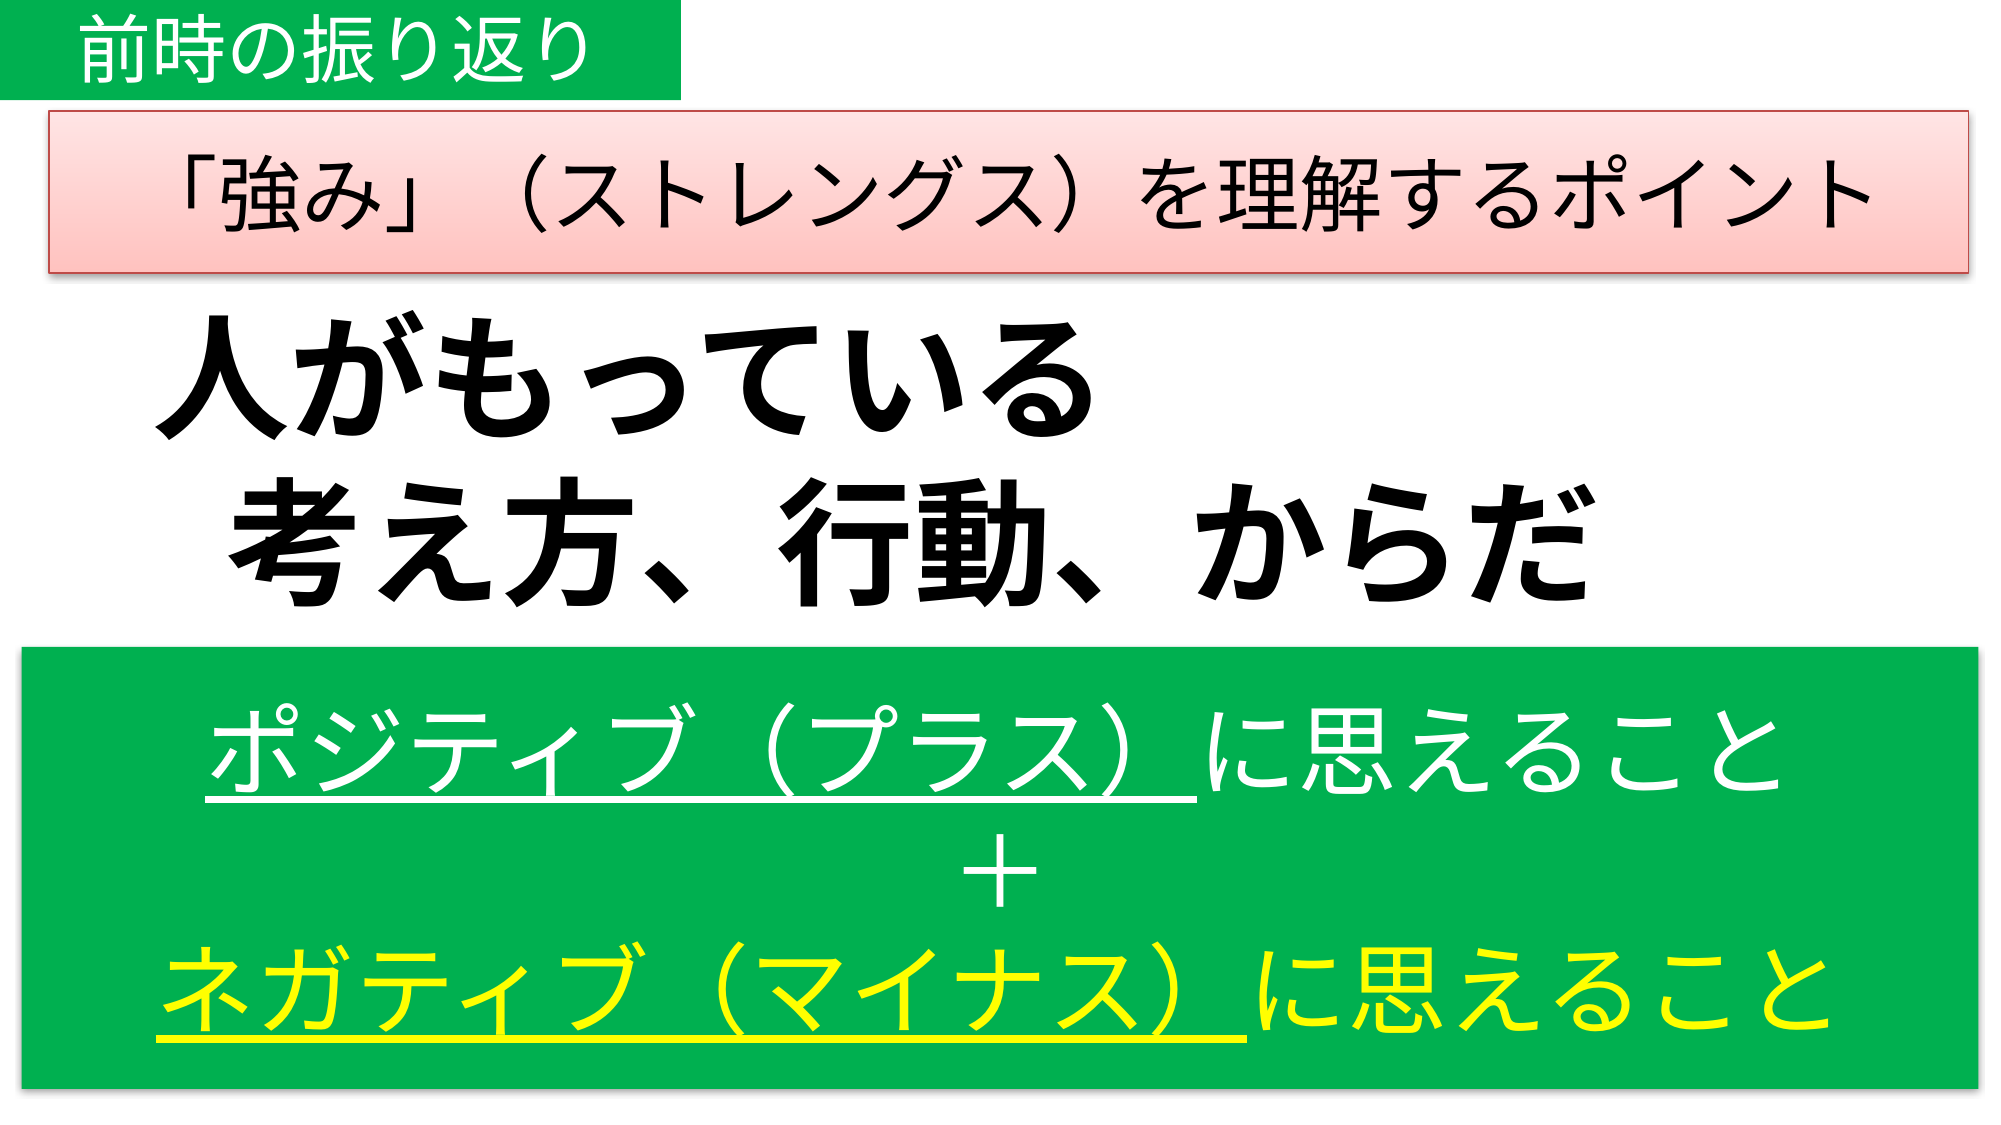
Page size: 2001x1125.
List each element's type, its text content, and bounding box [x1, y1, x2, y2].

text_box 人がもっている 考え方、行動、からだ [137, 284, 1916, 630]
text_box ポジティブ（プラス）に思えること ＋ ネガティブ（マイナス）に思えること [21, 646, 1979, 1090]
text_box 前時の振り返り [0, 0, 681, 101]
text_box 「強み」（ストレングス）を理解するポイント [48, 110, 1969, 274]
